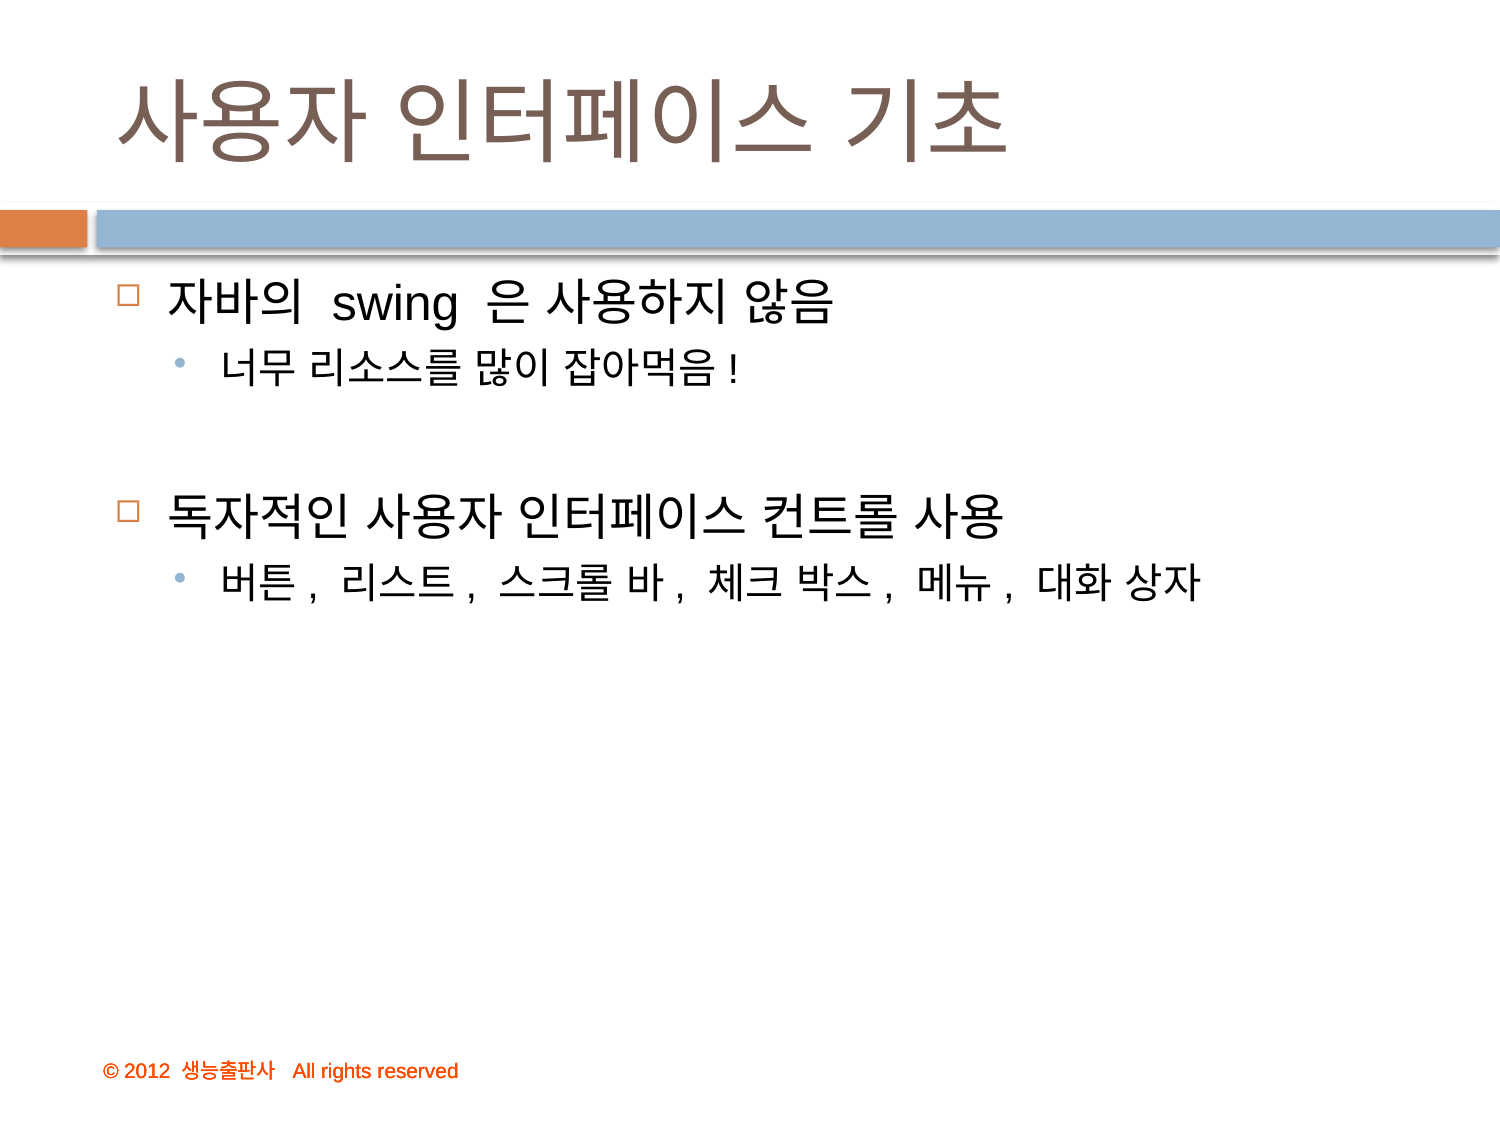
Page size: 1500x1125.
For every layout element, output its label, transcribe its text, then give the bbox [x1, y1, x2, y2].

title 사용자 인터페이스 기초 [100, 37, 1438, 200]
list 자바의 swing 은 사용하지 않음 너무 리소스를 많이 잡아먹음! 독자적인 사용자 인터페이스 컨트롤 사용 버튼, 리스트, 스크롤 바, 체크 박스, 메뉴, 대화 상자 [100, 262, 1438, 1000]
